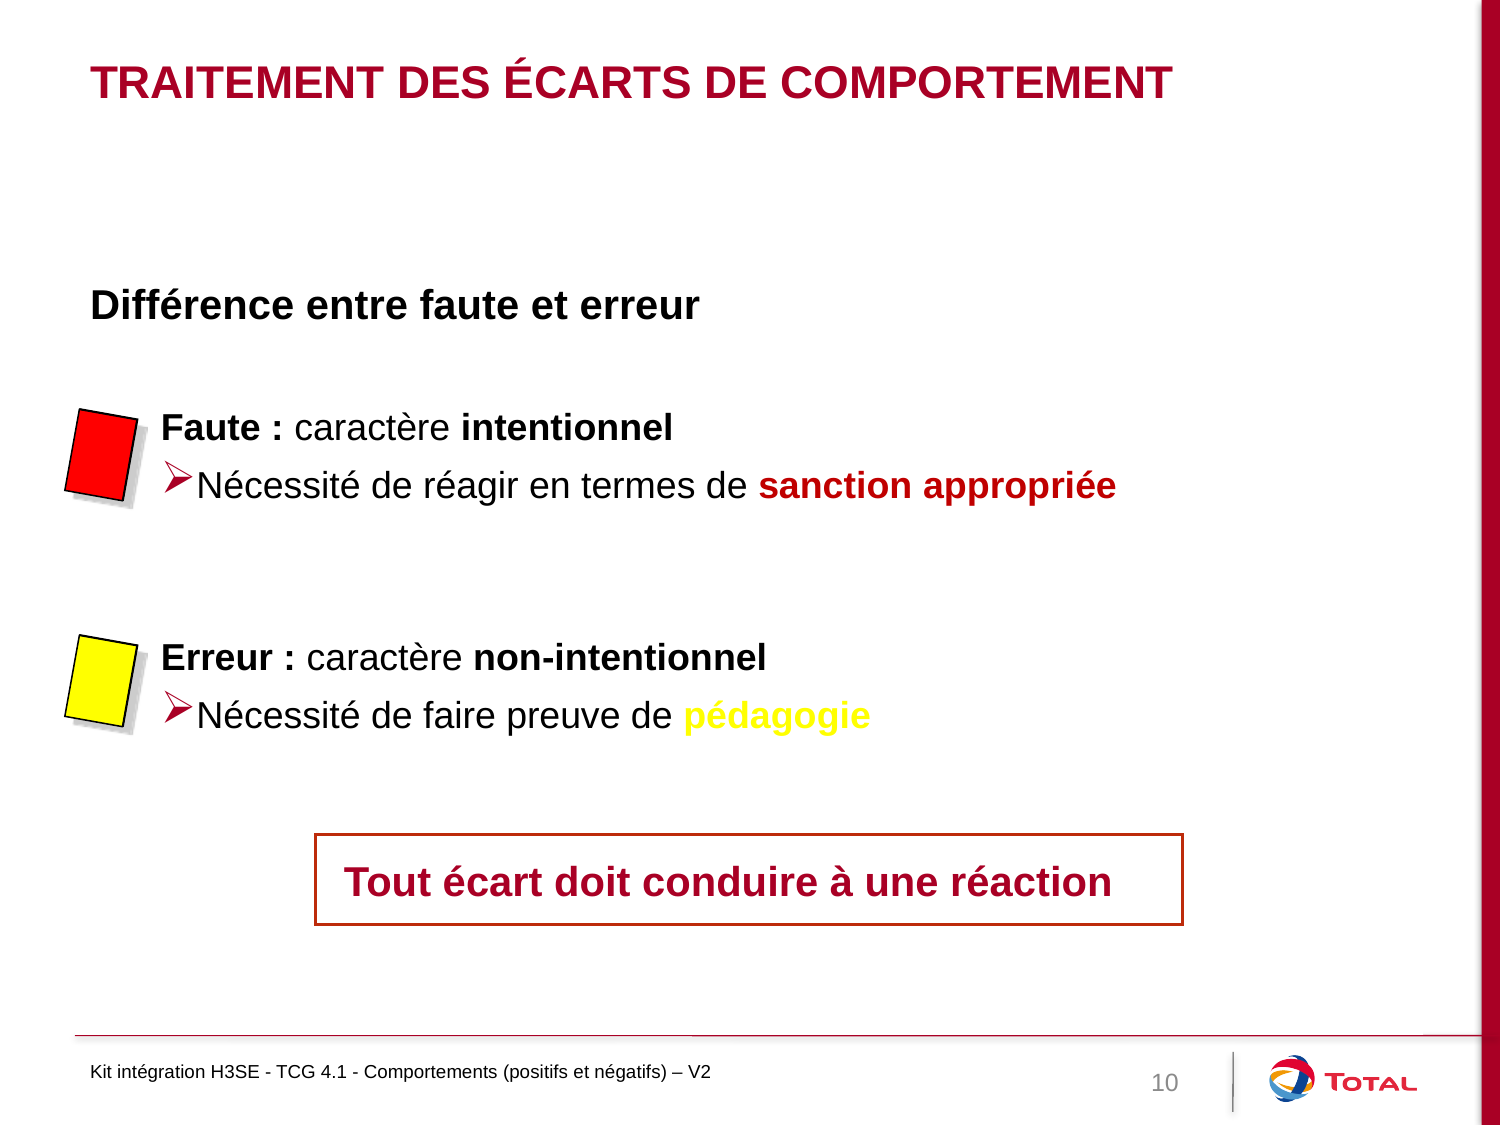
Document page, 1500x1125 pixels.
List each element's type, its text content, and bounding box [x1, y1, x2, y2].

text_box [64, 408, 138, 501]
text_box Tout écart doit conduire à une réaction [315, 834, 1183, 925]
picture [1260, 1045, 1426, 1112]
list Différence entre faute et erreur Faute : caractère intentionnel Nécessité de réagir en termes de sanction appropriée Erreur : caractère non-intentionnel Nécessité de faire preuve de pédagogie [75, 208, 1424, 1035]
text_box [64, 634, 138, 727]
title Traitement des écarts de comportement [75, 45, 1424, 150]
slide_number 10 [1074, 1051, 1194, 1112]
footer Kit intégration H3SE - TCG 4.1 - Comportements (positifs et négatifs) – V2 [75, 1051, 988, 1112]
